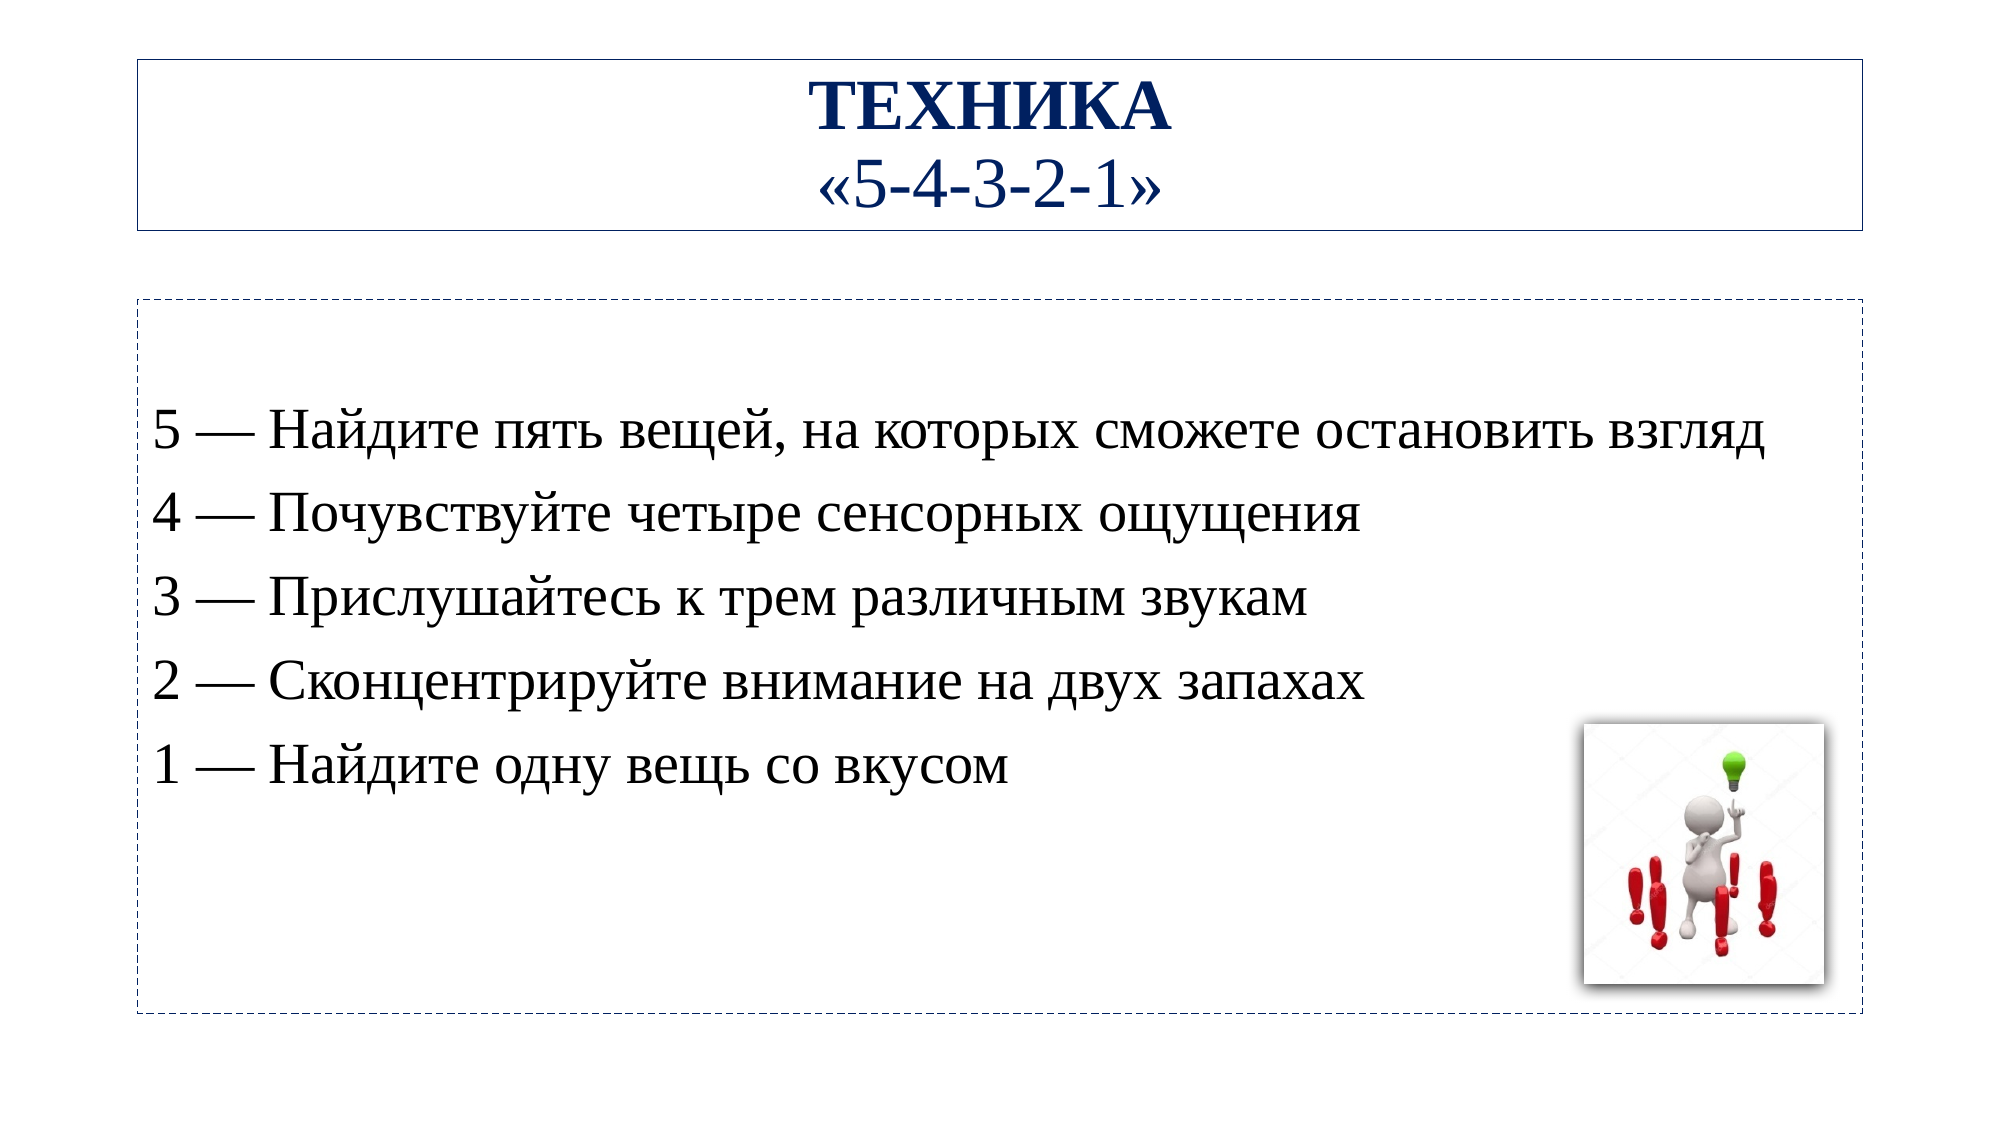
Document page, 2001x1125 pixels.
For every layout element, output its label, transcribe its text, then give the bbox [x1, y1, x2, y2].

picture [1584, 724, 1824, 985]
list 5 — Найдите пять вещей, на которых сможете остановить взгляд 4 — Почувствуйте четыре сенсорных ощущения 3 — Прислушайтесь к трем различным звукам 2 — Сконцентрируйте внимание на двух запахах 1 — Найдите одну вещь со вкусом [137, 299, 1863, 1014]
title ТЕХНИКА «5-4-3-2-1» [137, 59, 1863, 231]
